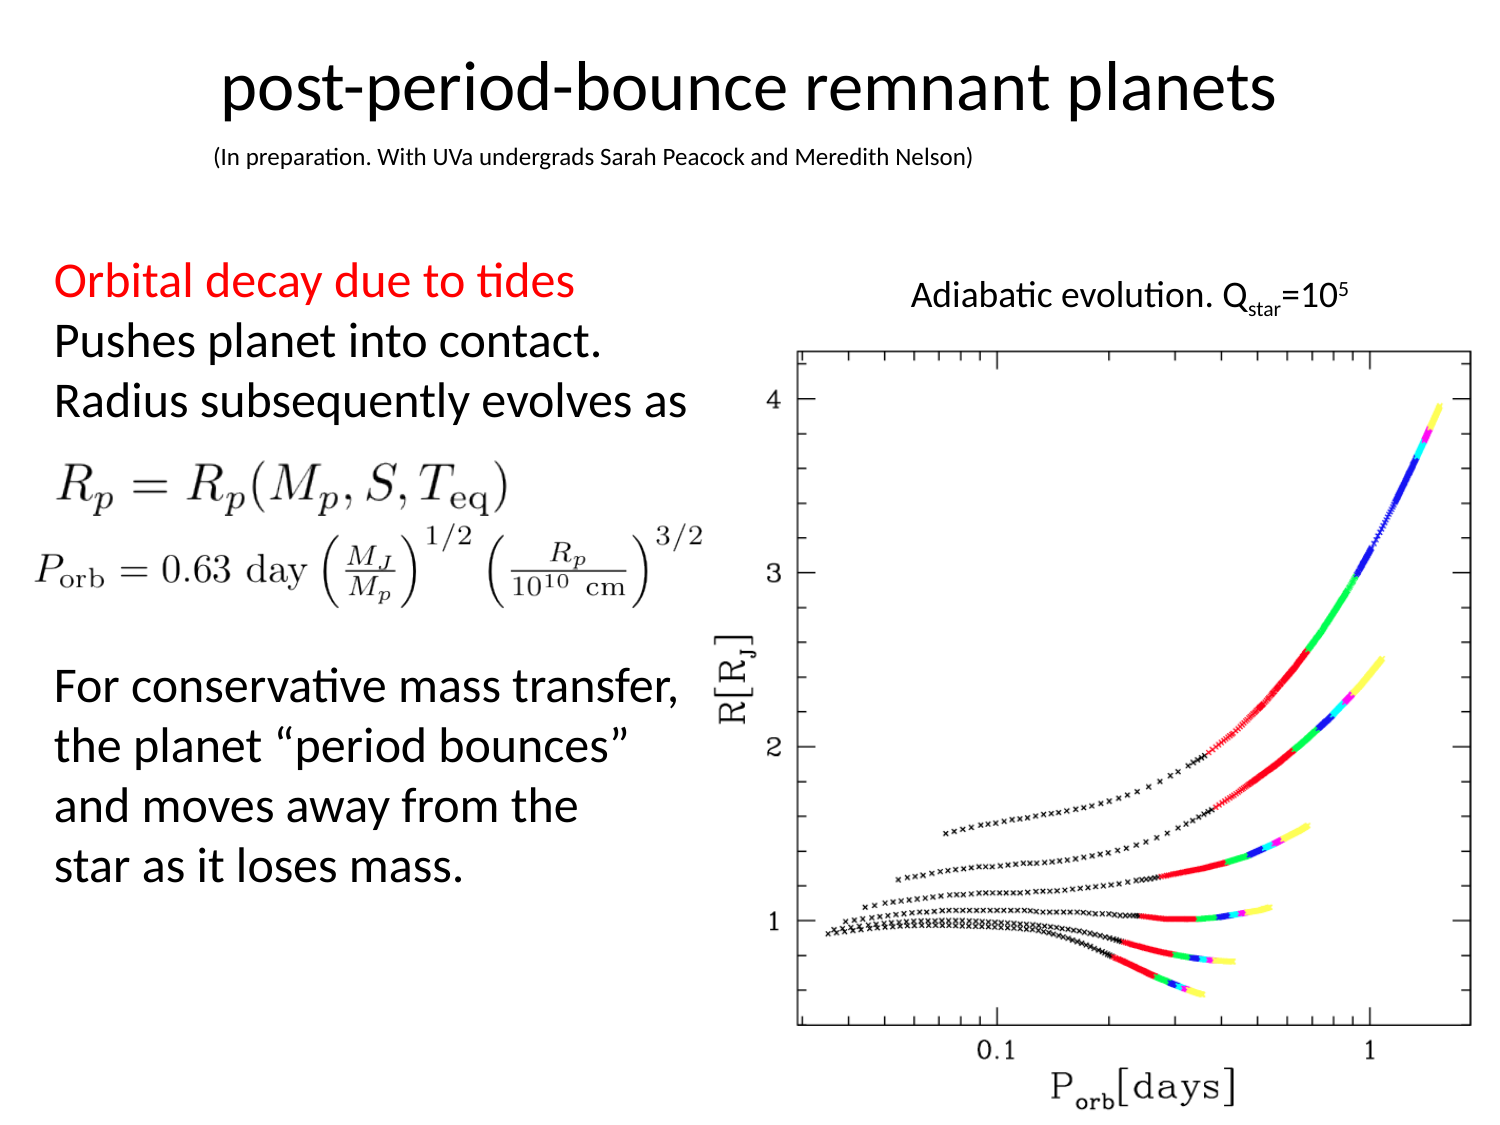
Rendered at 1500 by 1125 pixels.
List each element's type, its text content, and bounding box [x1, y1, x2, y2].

text_box Orbital decay due to tides Pushes planet into contact. Radius subsequently evolves as For conservative mass transfer, the planet “period bounces” and moves away from the star as it loses mass. [39, 240, 707, 520]
picture [32, 522, 705, 610]
text_box (In preparation. With UVa undergrads Sarah Peacock and Meredith Nelson) [198, 132, 991, 178]
picture [707, 338, 1500, 1125]
picture [53, 459, 513, 516]
text_box Adiabatic evolution. Qstar=105 [896, 262, 1365, 329]
title post-period-bounce remnant planets [75, 31, 1425, 133]
text_box Orbital decay due to tides Pushes planet into contact. Radius subsequently evolves as For conservative mass transfer, the planet “period bounces” and moves away from the star as it loses mass. [39, 616, 702, 900]
